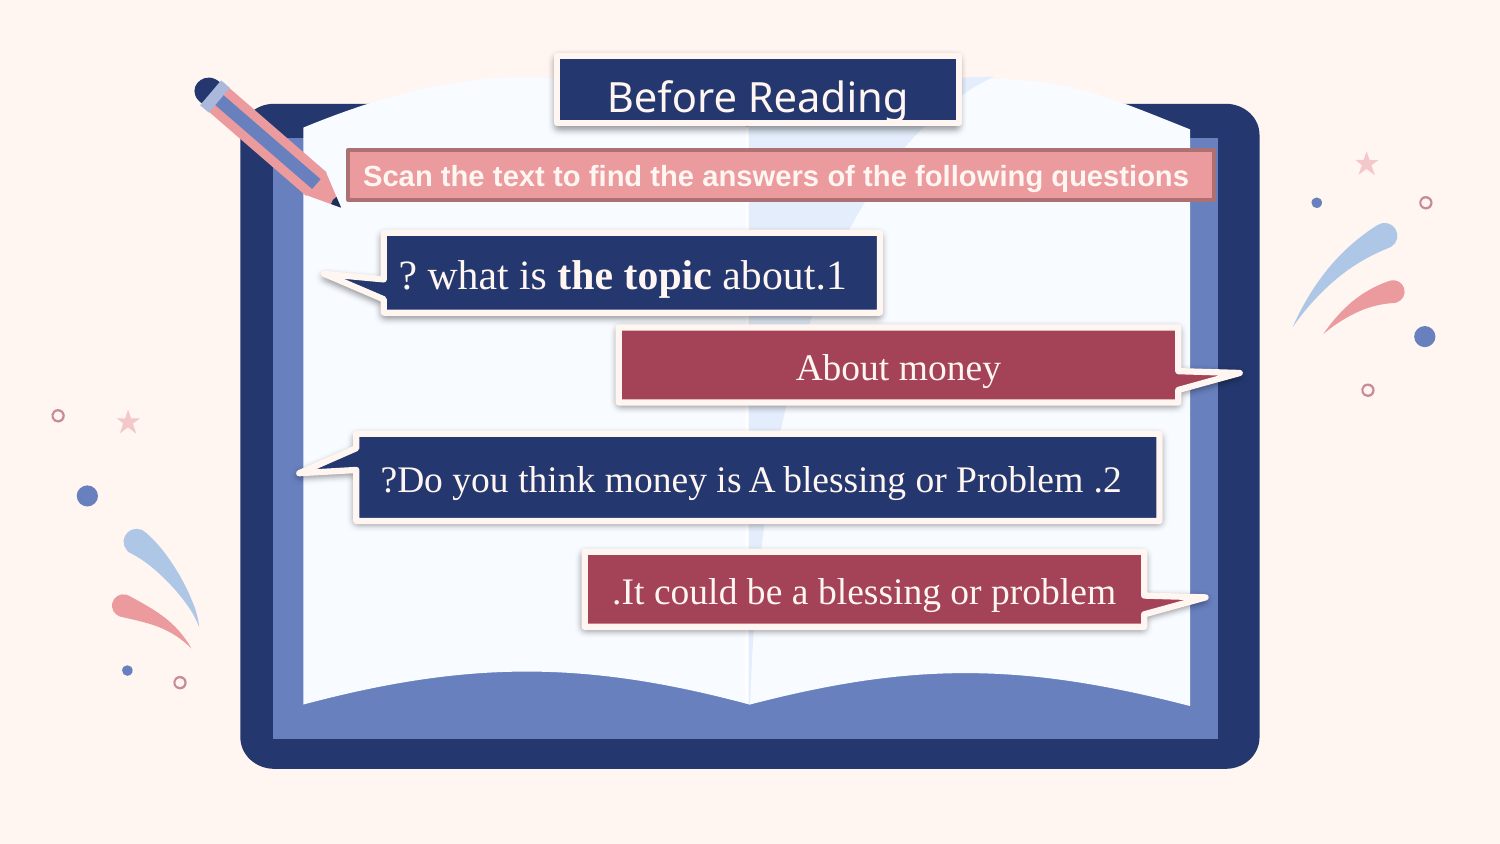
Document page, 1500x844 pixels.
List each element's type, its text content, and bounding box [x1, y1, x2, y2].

title Before Reading [554, 53, 962, 126]
text_box 2. Do you think money is A blessing or Problem? [296, 430, 1163, 525]
text_box It could be a blessing or problem. [581, 548, 1209, 631]
text_box 1.what is the topic about ? [321, 229, 884, 316]
text_box Scan the text to find the answers of the following questions [346, 148, 1216, 202]
text_box About money [615, 324, 1243, 406]
